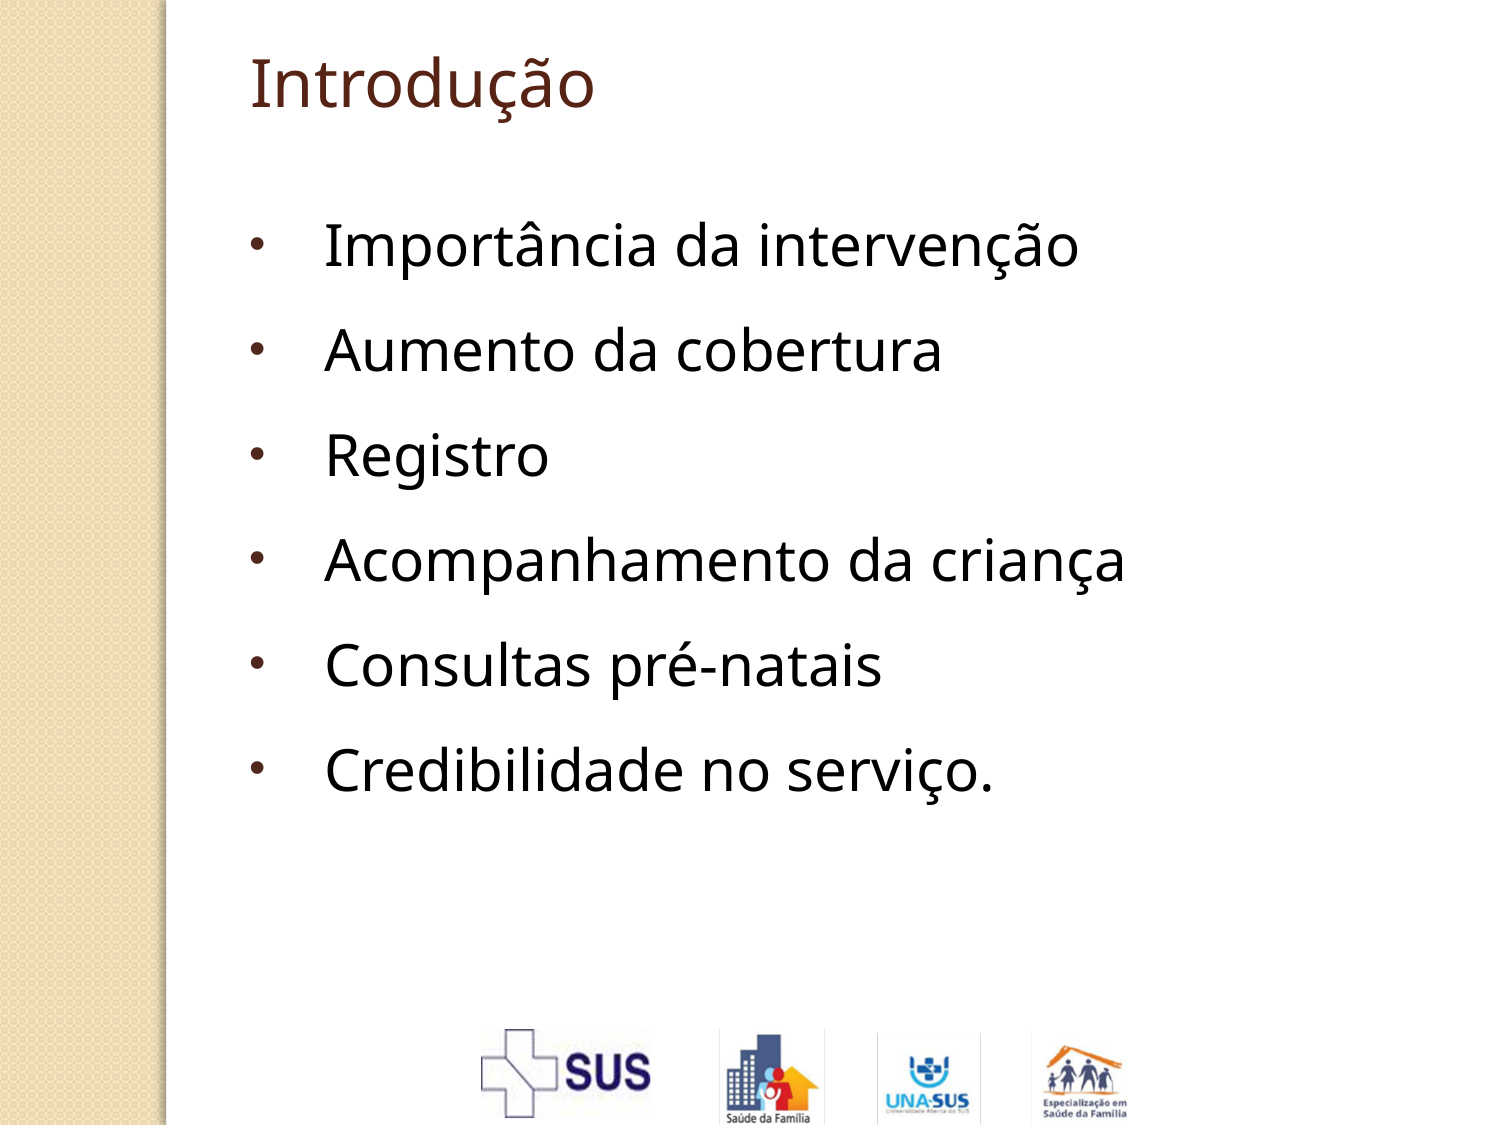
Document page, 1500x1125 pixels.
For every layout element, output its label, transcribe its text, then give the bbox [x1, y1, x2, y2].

text_box Introdução [235, 45, 1466, 120]
text_box Importância da intervenção Aumento da cobertura Registro Acompanhamento da criança Consultas pré-natais Credibilidade no serviço. [159, 120, 1500, 1125]
picture [481, 1029, 1144, 1125]
